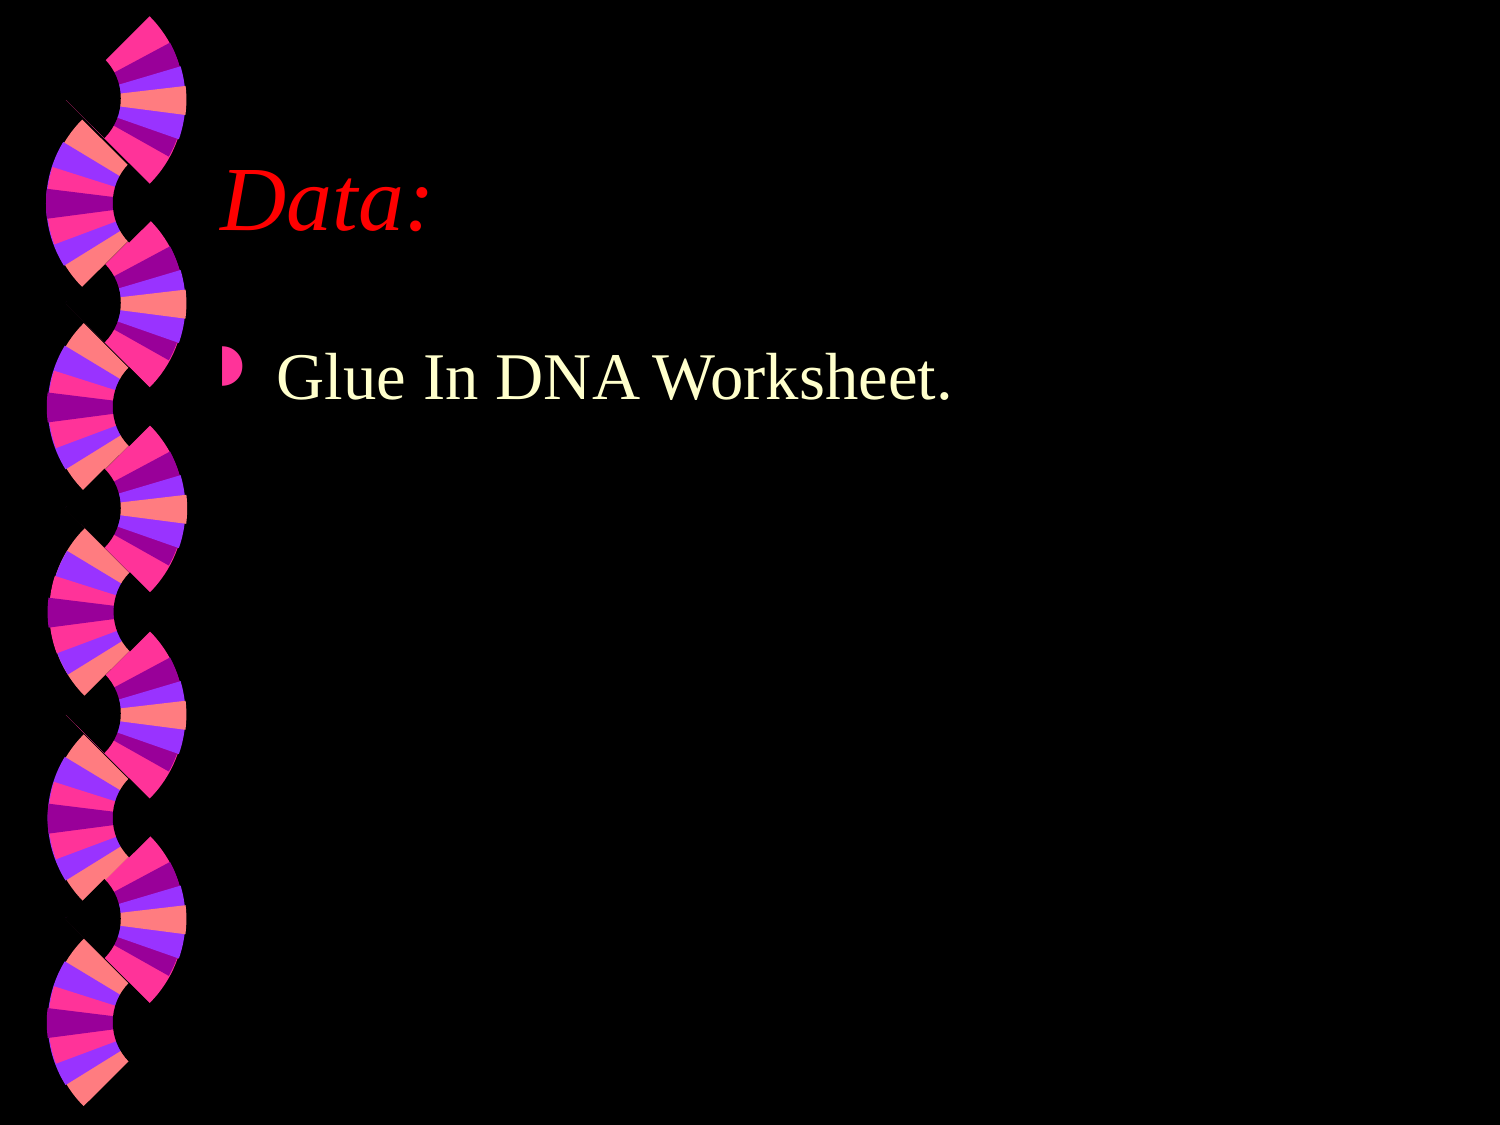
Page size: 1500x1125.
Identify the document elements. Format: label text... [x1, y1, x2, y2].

list Glue In DNA Worksheet. [205, 324, 1481, 1001]
title Data: [205, 99, 1481, 288]
